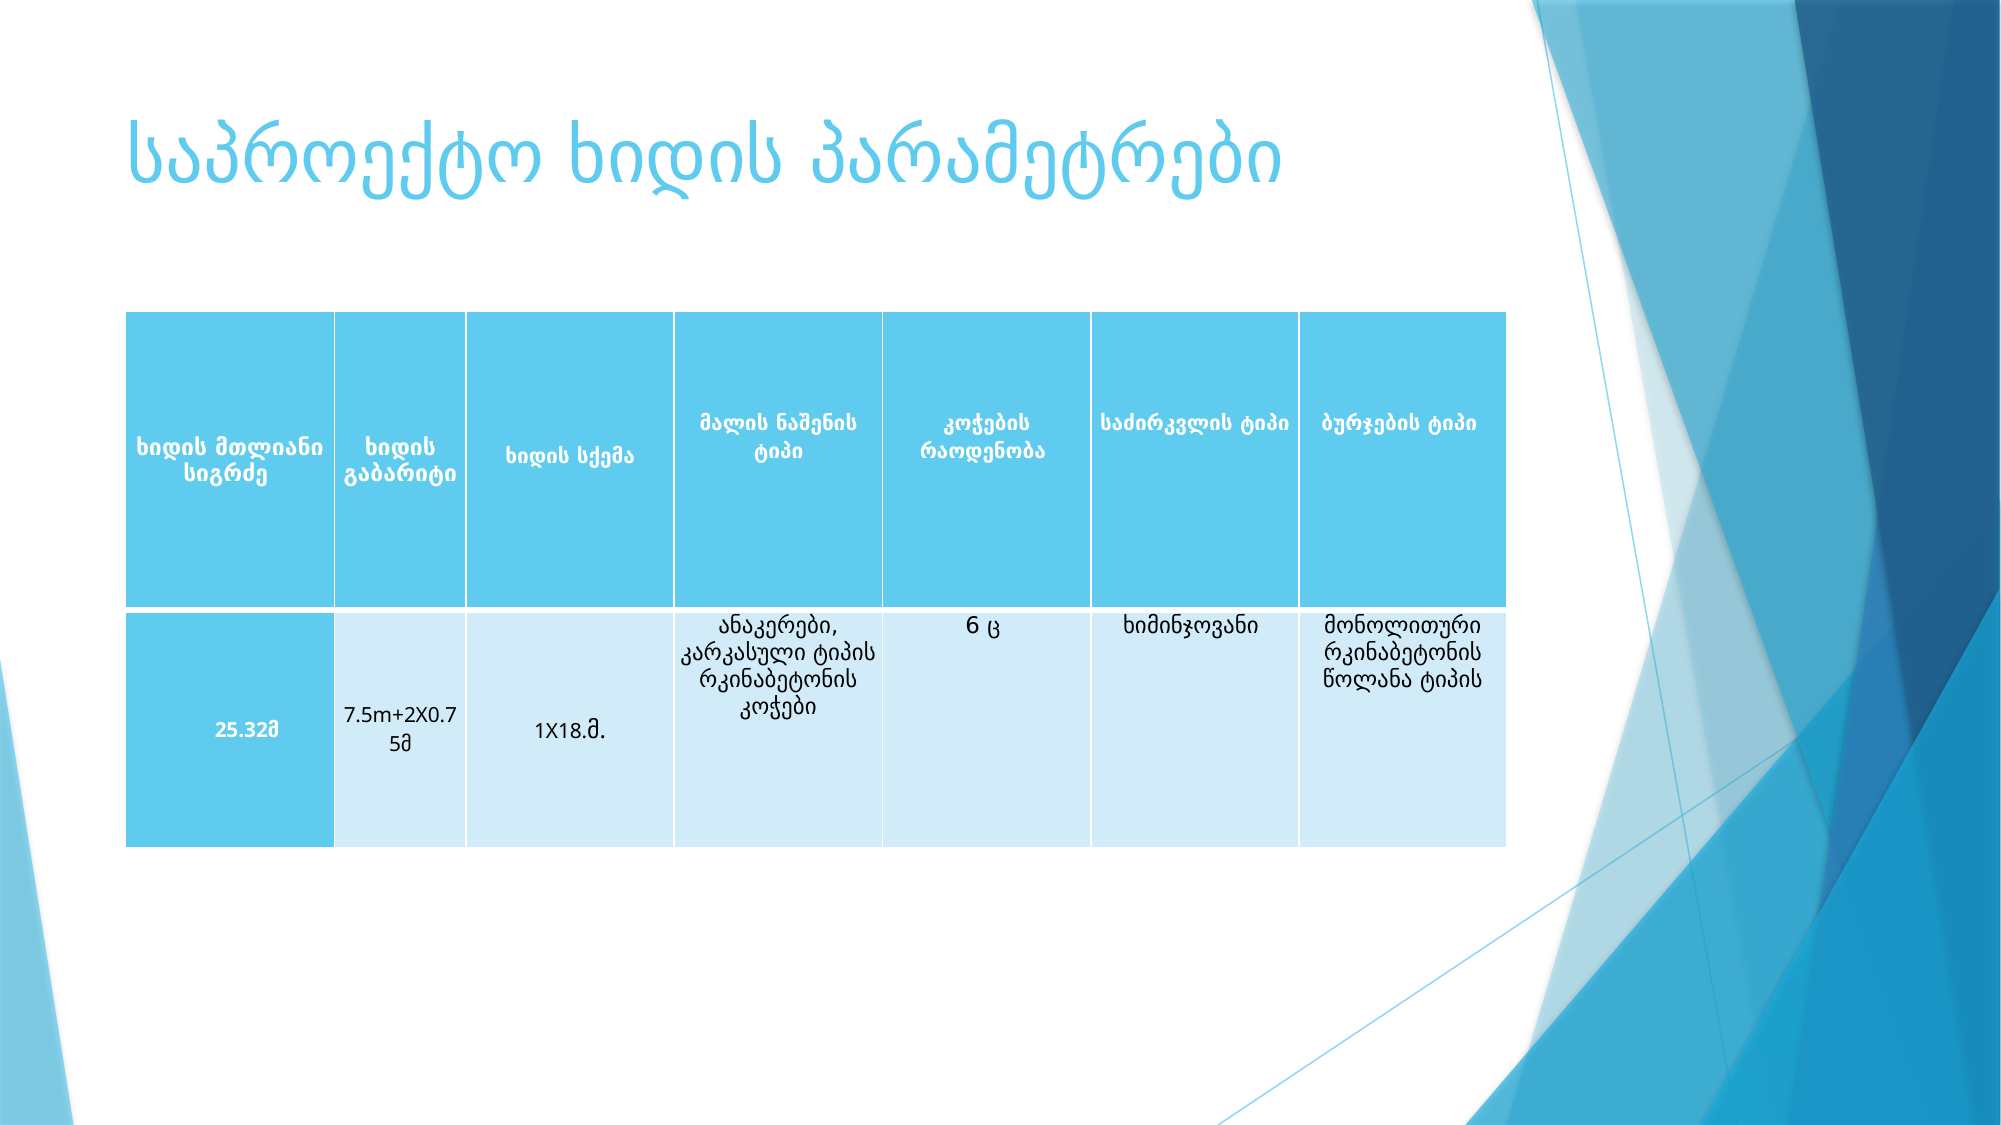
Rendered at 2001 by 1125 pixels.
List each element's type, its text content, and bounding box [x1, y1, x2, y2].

table_header მალის ნაშენის ტიპი [675, 312, 882, 607]
table_cell 7.5m+2X0.75მ [335, 613, 465, 847]
table_cell 1X18.მ. [467, 613, 673, 847]
table_cell 25.32მ [126, 613, 334, 847]
list [111, 233, 1522, 992]
table_header ხიდის სქემა [467, 312, 673, 607]
table_header საძირკვლის ტიპი [1092, 312, 1298, 607]
table_cell ანაკერები, კარკასული ტიპის რკინაბეტონის კოჭები [675, 613, 882, 847]
table_header ბურჯების ტიპი [1300, 312, 1506, 607]
table_cell 6 ც [883, 613, 1090, 847]
table_header ხიდის გაბარიტი [335, 312, 465, 607]
table_cell ხიმინჯოვანი [1092, 613, 1298, 847]
table_header კოჭების რაოდენობა [883, 312, 1090, 607]
title საპროექტო ხიდის პარამეტრები [111, 99, 1522, 219]
table_cell მონოლითური რკინაბეტონის წოლანა ტიპის [1300, 613, 1506, 847]
table_header ხიდის მთლიანი სიგრძე [126, 312, 334, 607]
